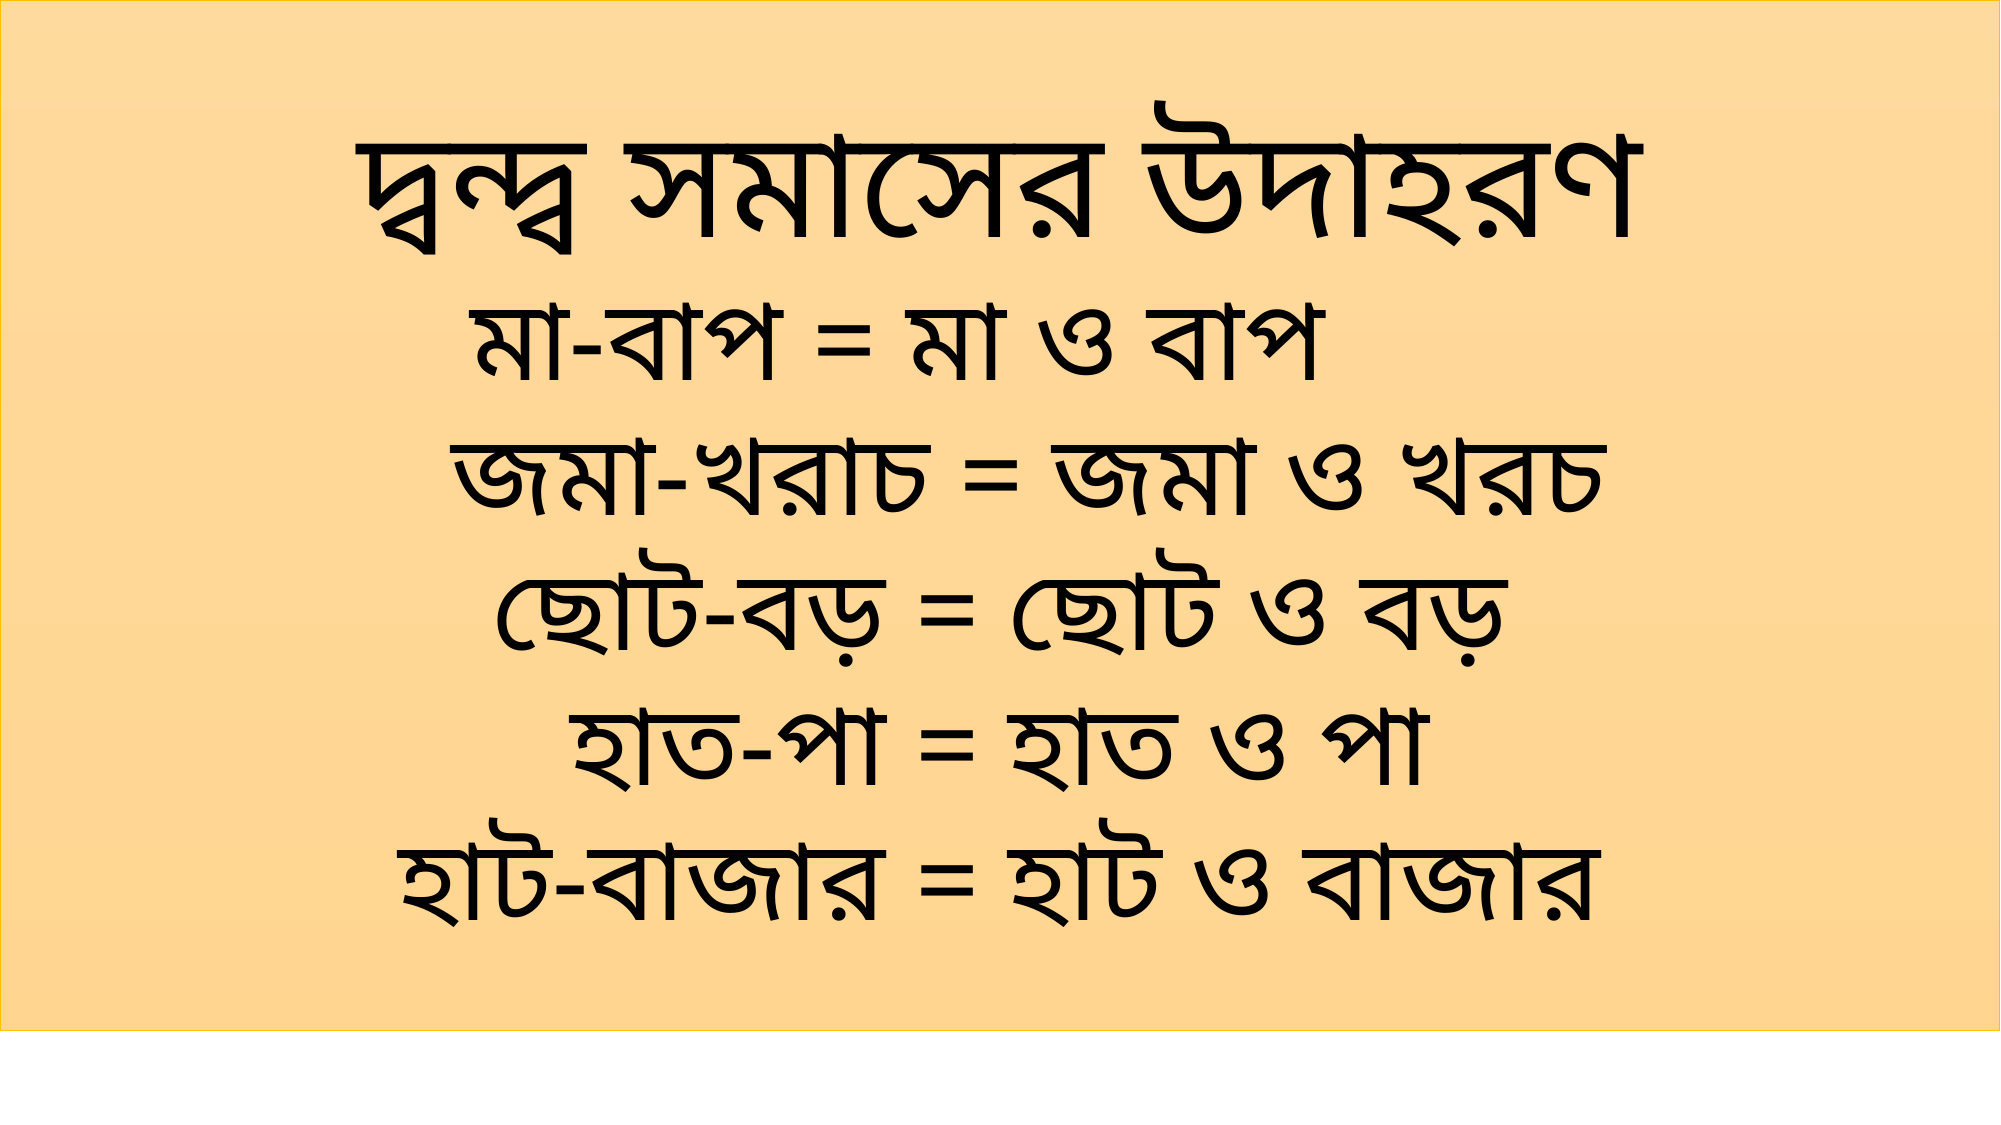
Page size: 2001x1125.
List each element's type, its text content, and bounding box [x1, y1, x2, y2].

text_box দ্বন্দ্ব সমাসের উদাহরণ মা-বাপ = মা ও বাপ জমা-খরাচ = জমা ও খরচ ছোট-বড় = ছোট ও বড় হাত-পা = হাত ও পা হাট-বাজার = হাট ও বাজার [0, 0, 2000, 1031]
